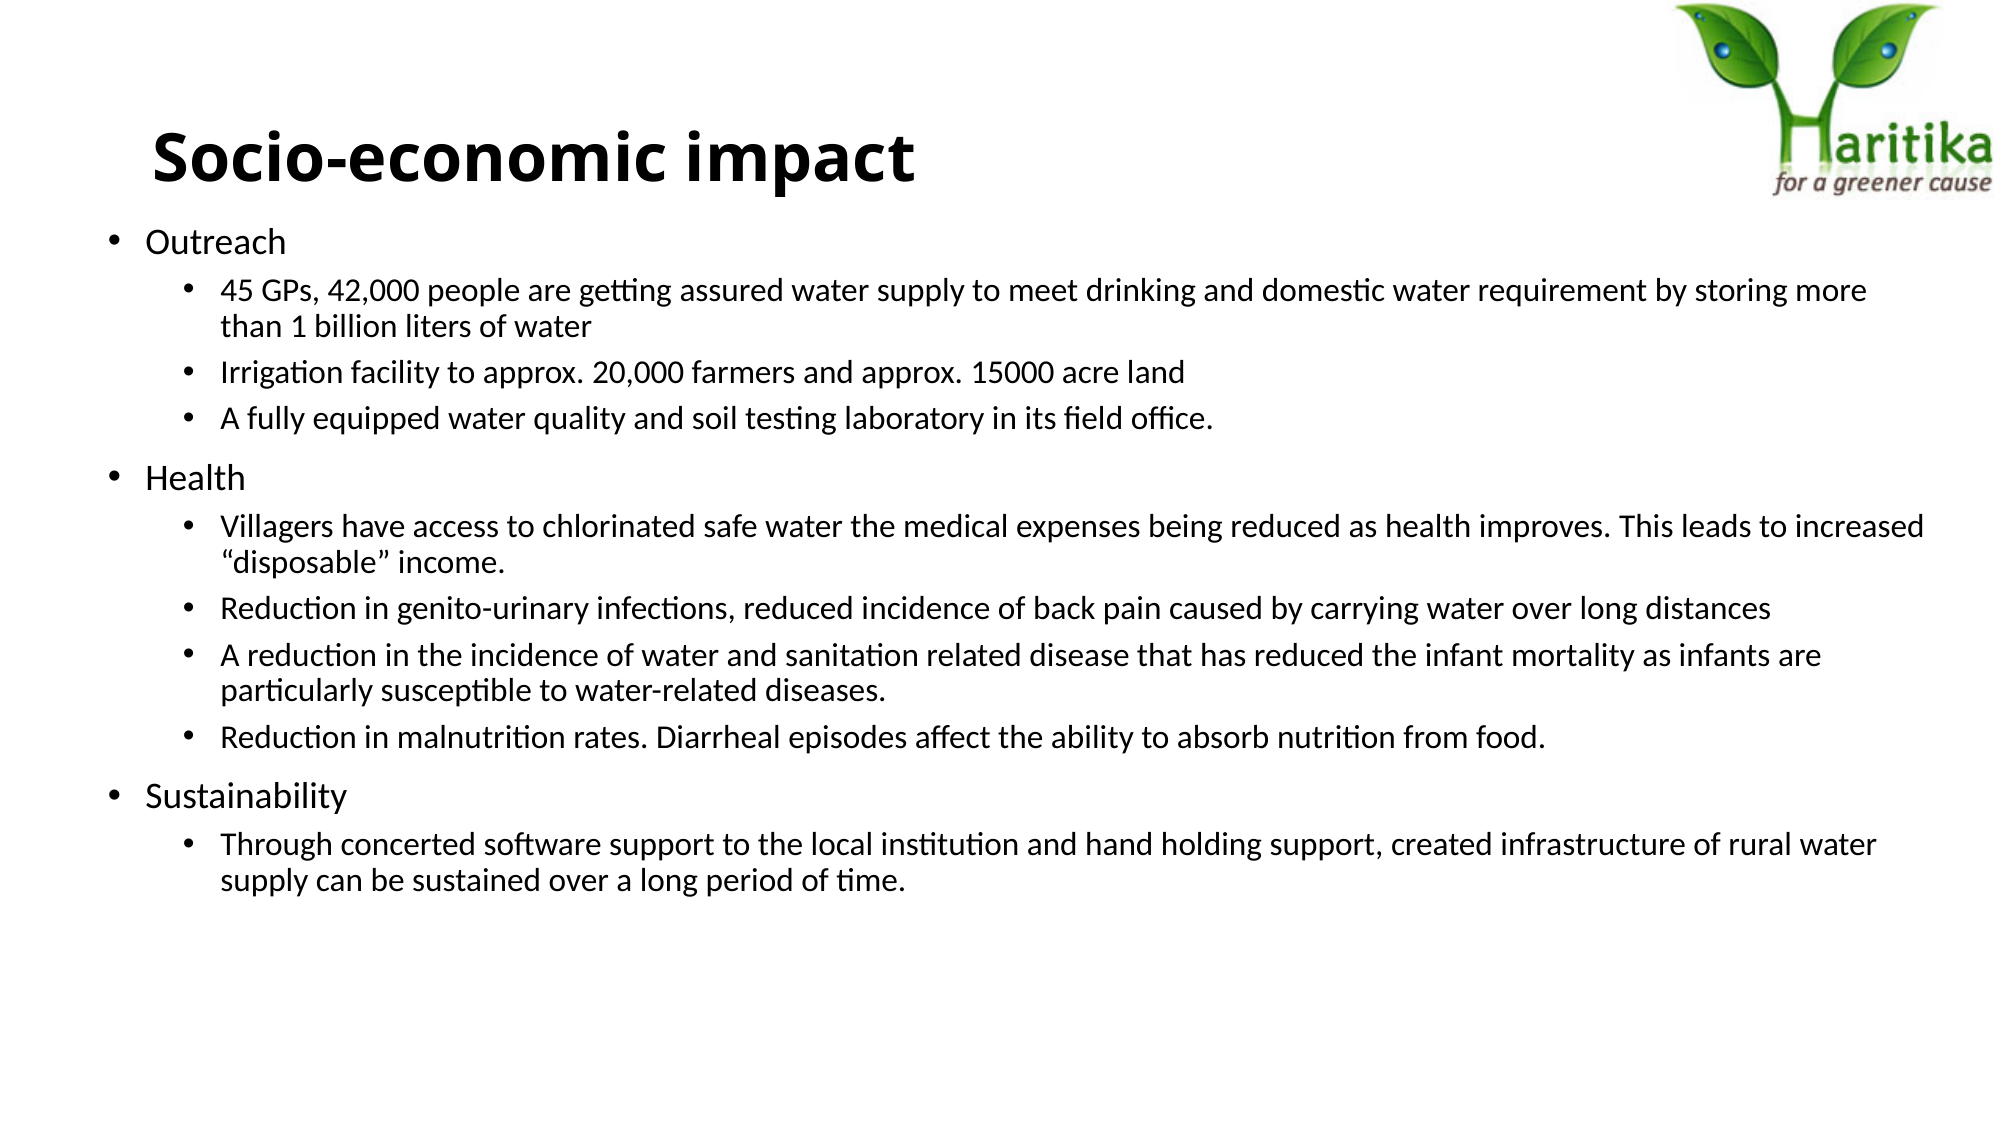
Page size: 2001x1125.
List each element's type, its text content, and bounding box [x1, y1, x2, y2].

list Outreach 45 GPs, 42,000 people are getting assured water supply to meet drinking and domestic water requirement by storing more than 1 billion liters of water Irrigation facility to approx. 20,000 farmers and approx. 15000 acre land A fully equipped water quality and soil testing laboratory in its field office. Health Villagers have access to chlorinated safe water the medical expenses being reduced as health improves. This leads to increased “disposable” income. Reduction in genito-urinary infections, reduced incidence of back pain caused by carrying water over long distances A reduction in the incidence of water and sanitation related disease that has reduced the infant mortality as infants are particularly susceptible to water-related diseases. Reduction in malnutrition rates. Diarrheal episodes affect the ability to absorb nutrition from food. Sustainability Through concerted software support to the local institution and hand holding support, created infrastructure of rural water supply can be sustained over a long period of time. [92, 214, 1954, 1047]
picture [1643, 0, 2000, 200]
title Socio-economic impact [137, 93, 1608, 214]
